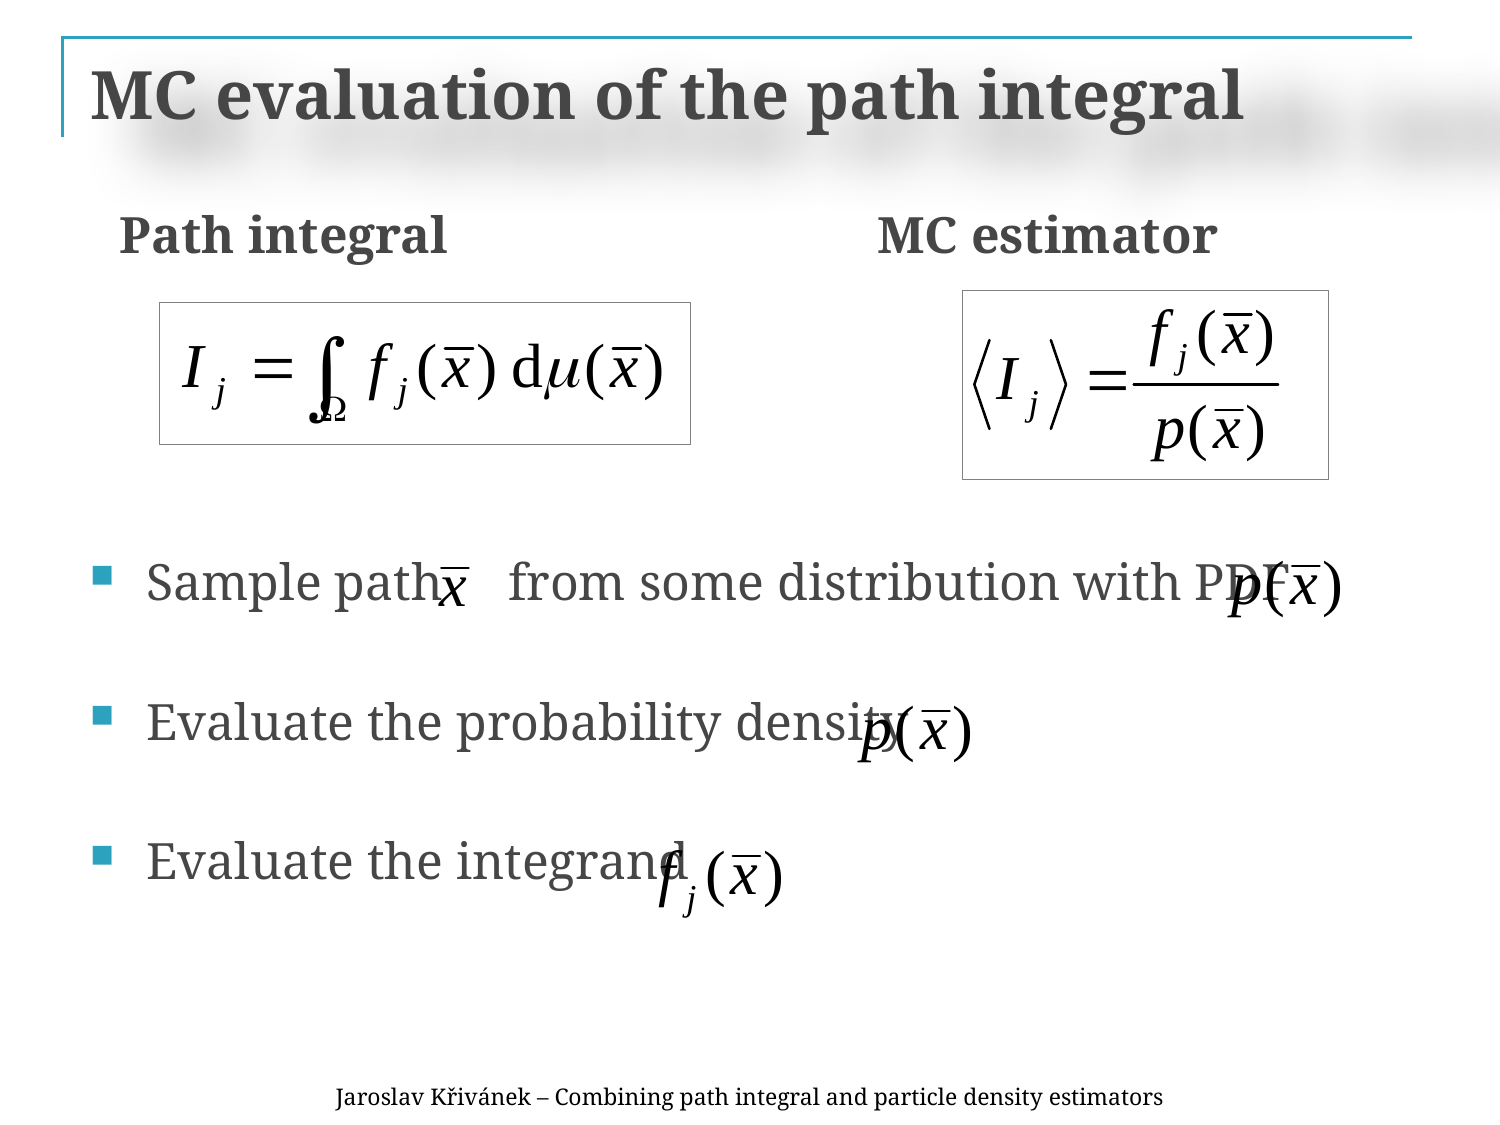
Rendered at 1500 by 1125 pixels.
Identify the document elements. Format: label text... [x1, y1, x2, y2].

text_box [157, 301, 693, 446]
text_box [1214, 547, 1355, 631]
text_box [844, 692, 986, 776]
title MC evaluation of the path integral [74, 45, 1426, 233]
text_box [426, 554, 485, 623]
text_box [170, 314, 677, 435]
list Sample path from some distribution with PDF Evaluate the probability density Evaluate the integrand [74, 262, 1426, 1006]
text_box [637, 831, 794, 932]
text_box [856, 196, 1330, 481]
text_box Path integral [104, 196, 464, 271]
footer Jaroslav Křivánek – Combining path integral and particle density estimators [229, 1042, 1271, 1118]
